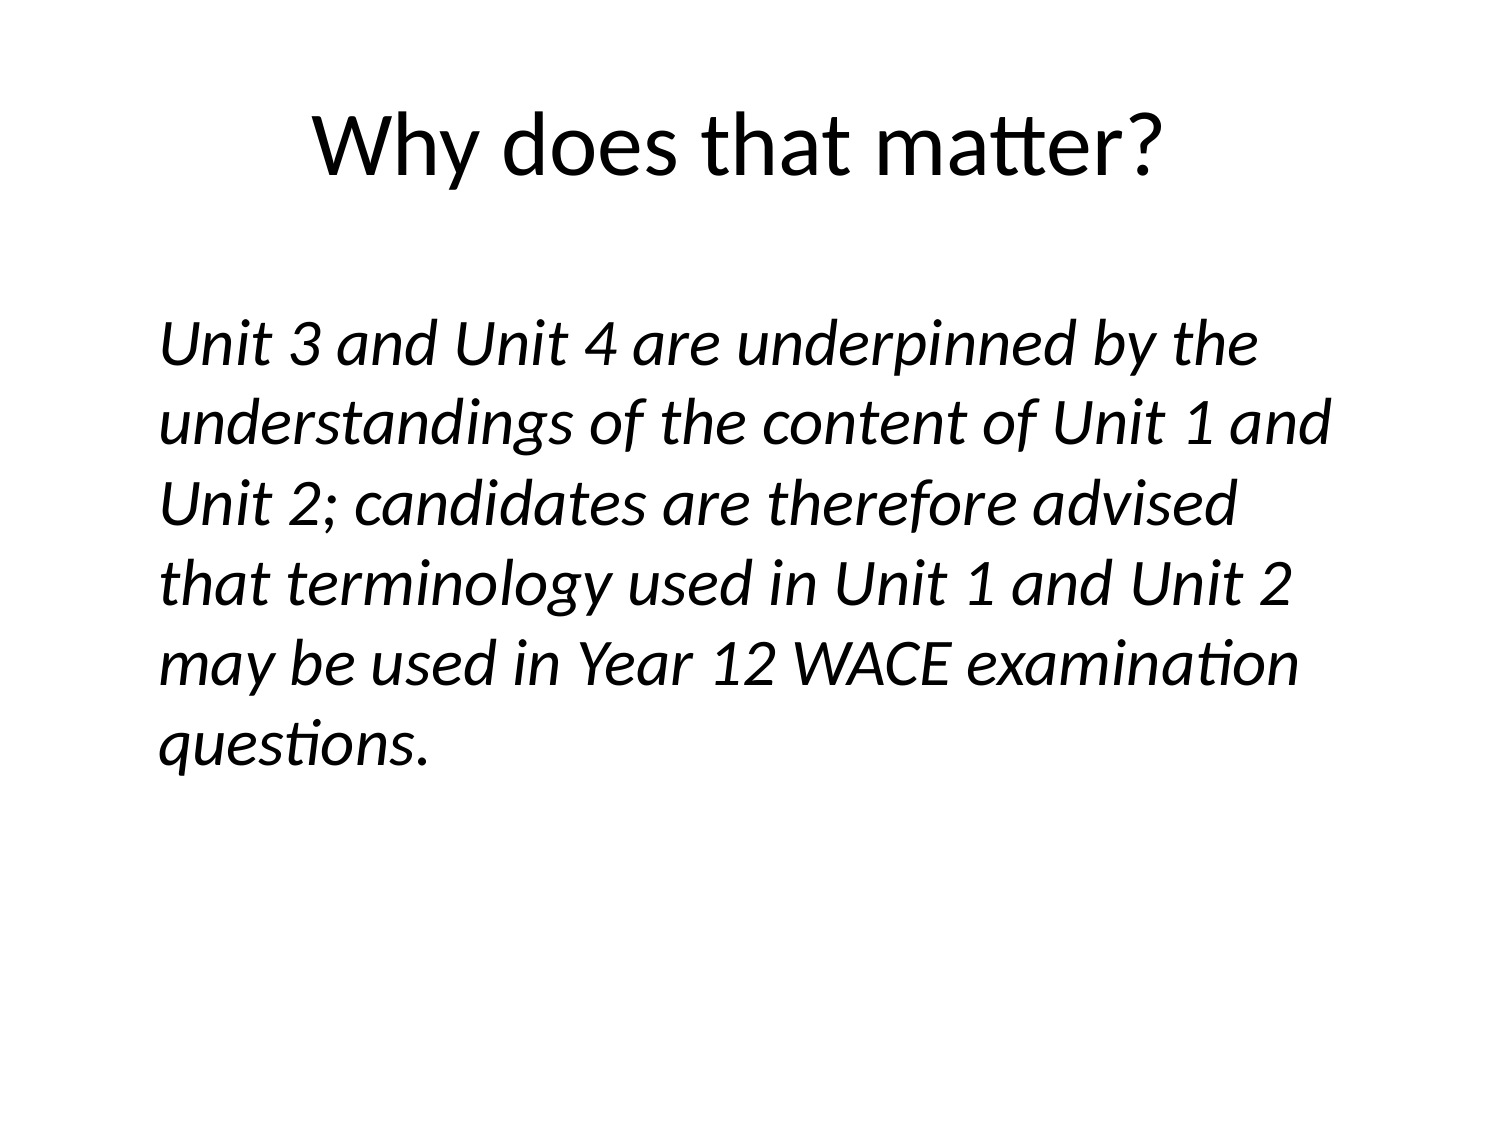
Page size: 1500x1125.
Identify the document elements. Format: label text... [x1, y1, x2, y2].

title Why does that matter? [75, 45, 1425, 233]
list Unit 3 and Unit 4 are underpinned by the understandings of the content of Unit 1 and Unit 2; candidates are therefore advised that terminology used in Unit 1 and Unit 2 may be used in Year 12 WACE examination questions. [143, 290, 1359, 1005]
